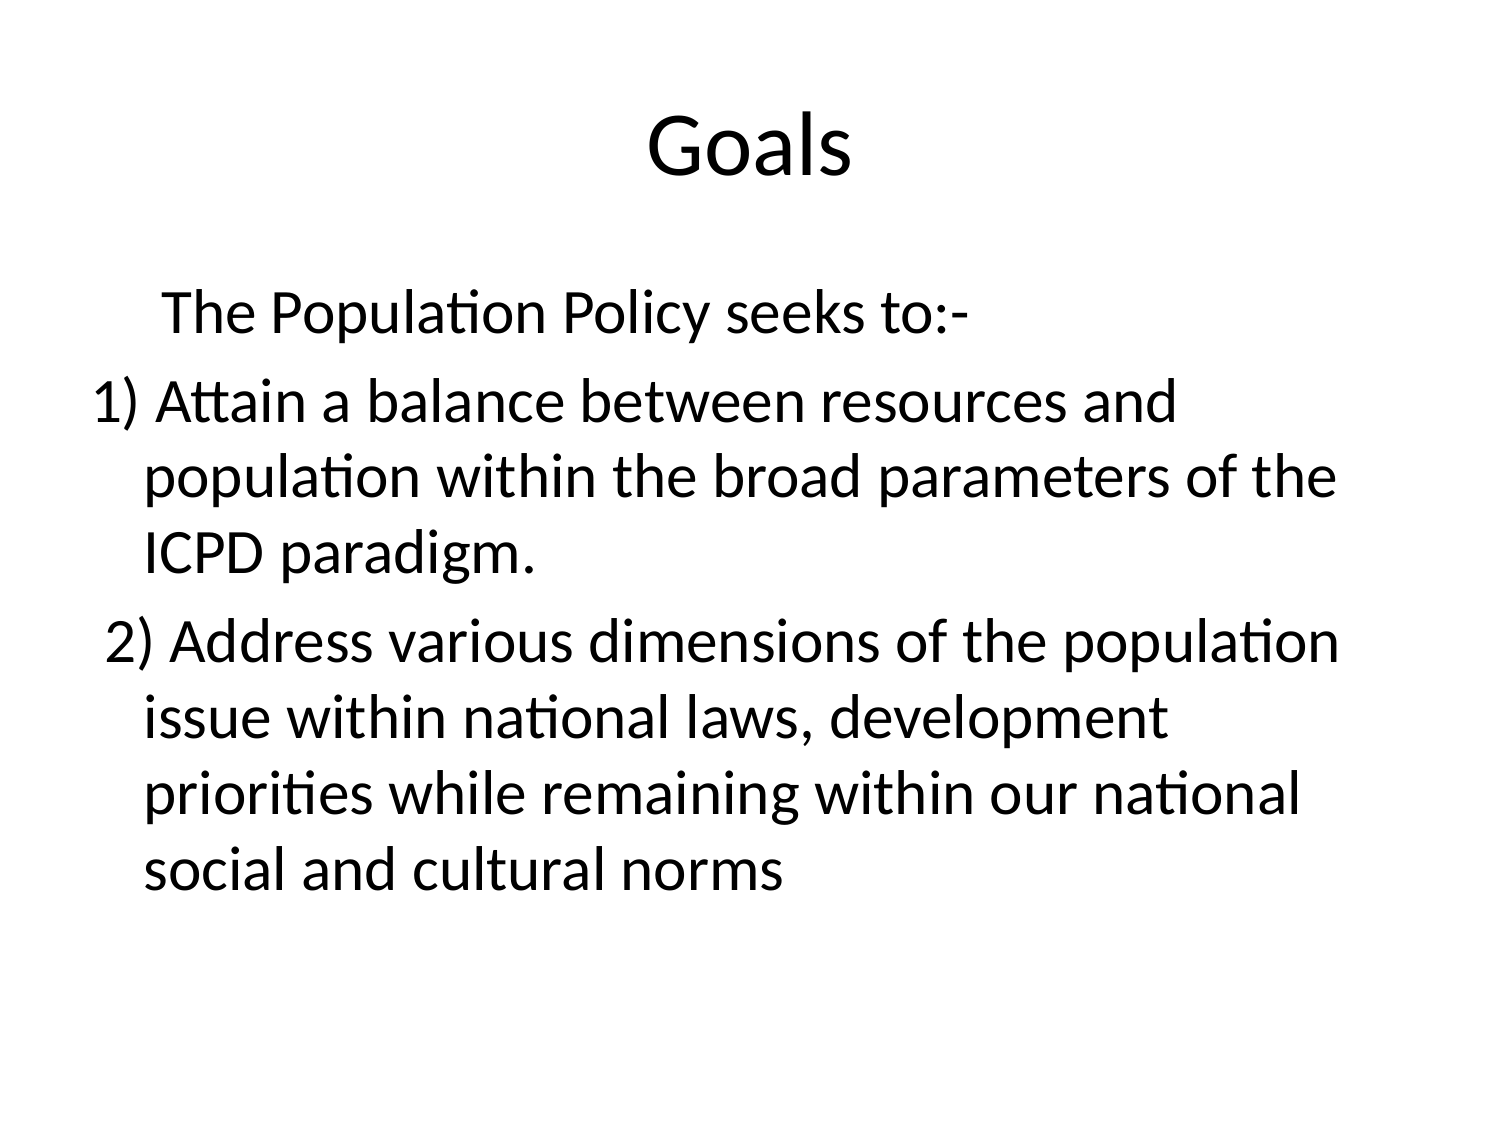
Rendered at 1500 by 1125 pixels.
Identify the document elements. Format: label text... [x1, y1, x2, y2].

title Goals [75, 45, 1425, 233]
list The Population Policy seeks to:- 1) Attain a balance between resources and population within the broad parameters of the ICPD paradigm. 2) Address various dimensions of the population issue within national laws, development priorities while remaining within our national social and cultural norms [75, 262, 1425, 1005]
